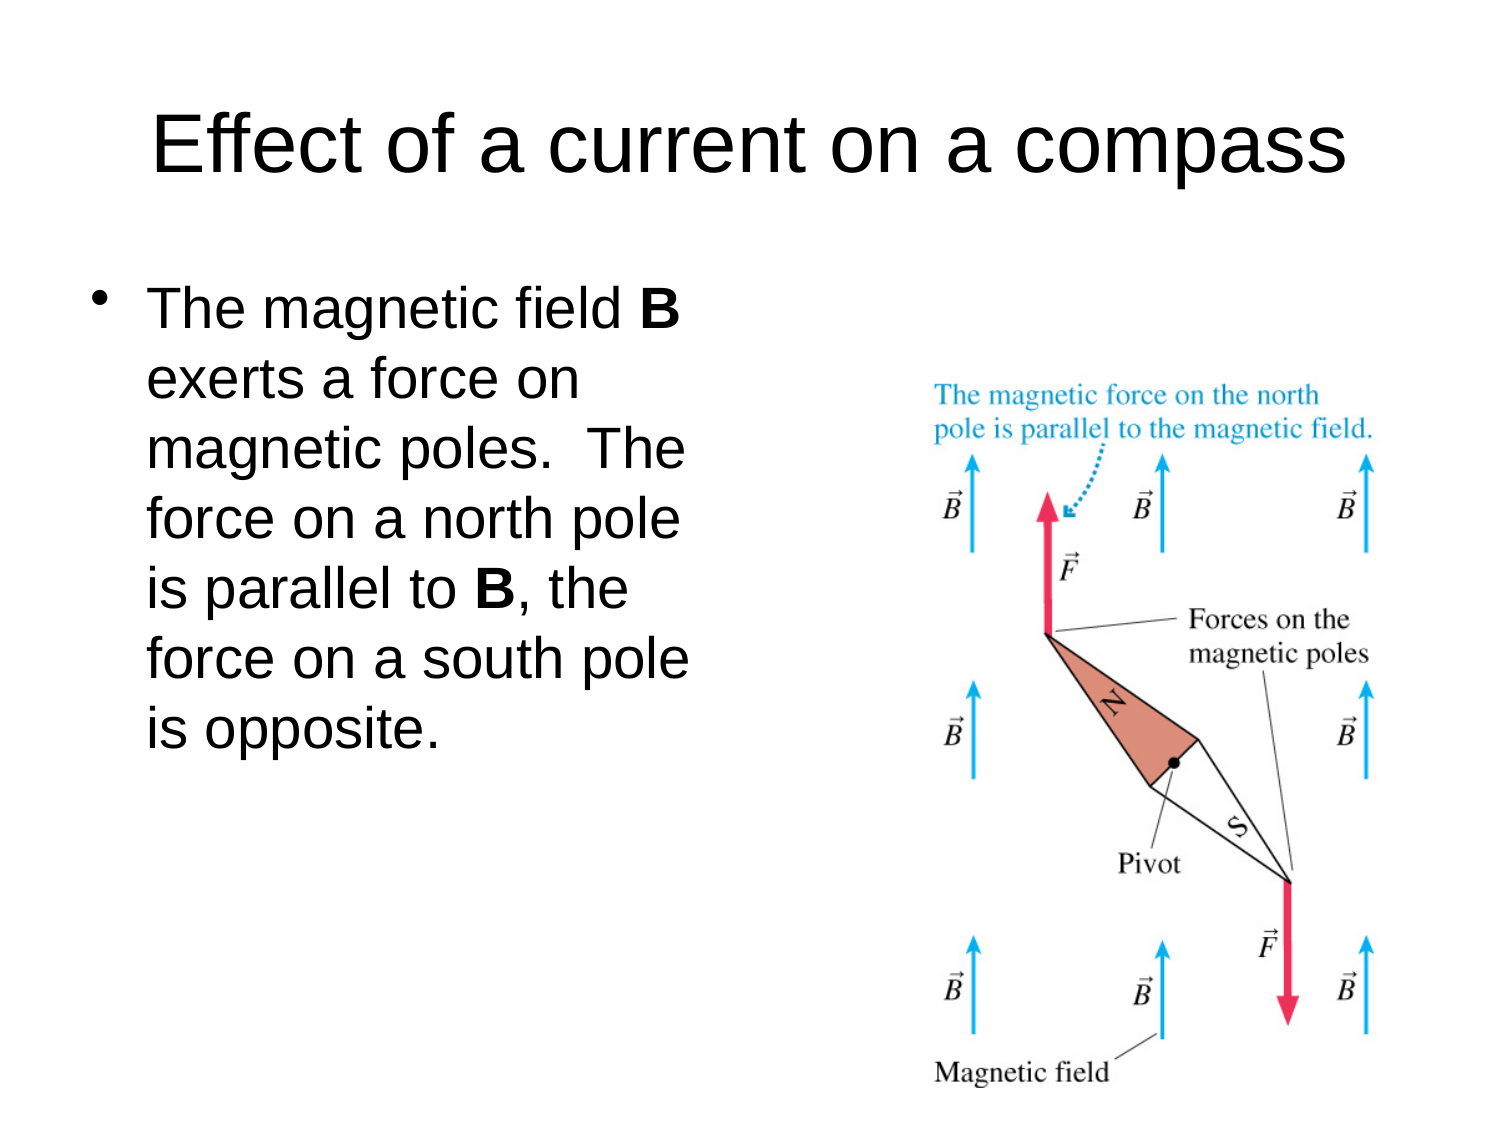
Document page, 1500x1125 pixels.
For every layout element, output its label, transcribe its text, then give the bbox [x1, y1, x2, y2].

title Effect of a current on a compass [74, 44, 1426, 233]
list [812, 312, 1462, 1088]
list The magnetic field B exerts a force on magnetic poles. The force on a north pole is parallel to B, the force on a south pole is opposite. [74, 262, 738, 1006]
